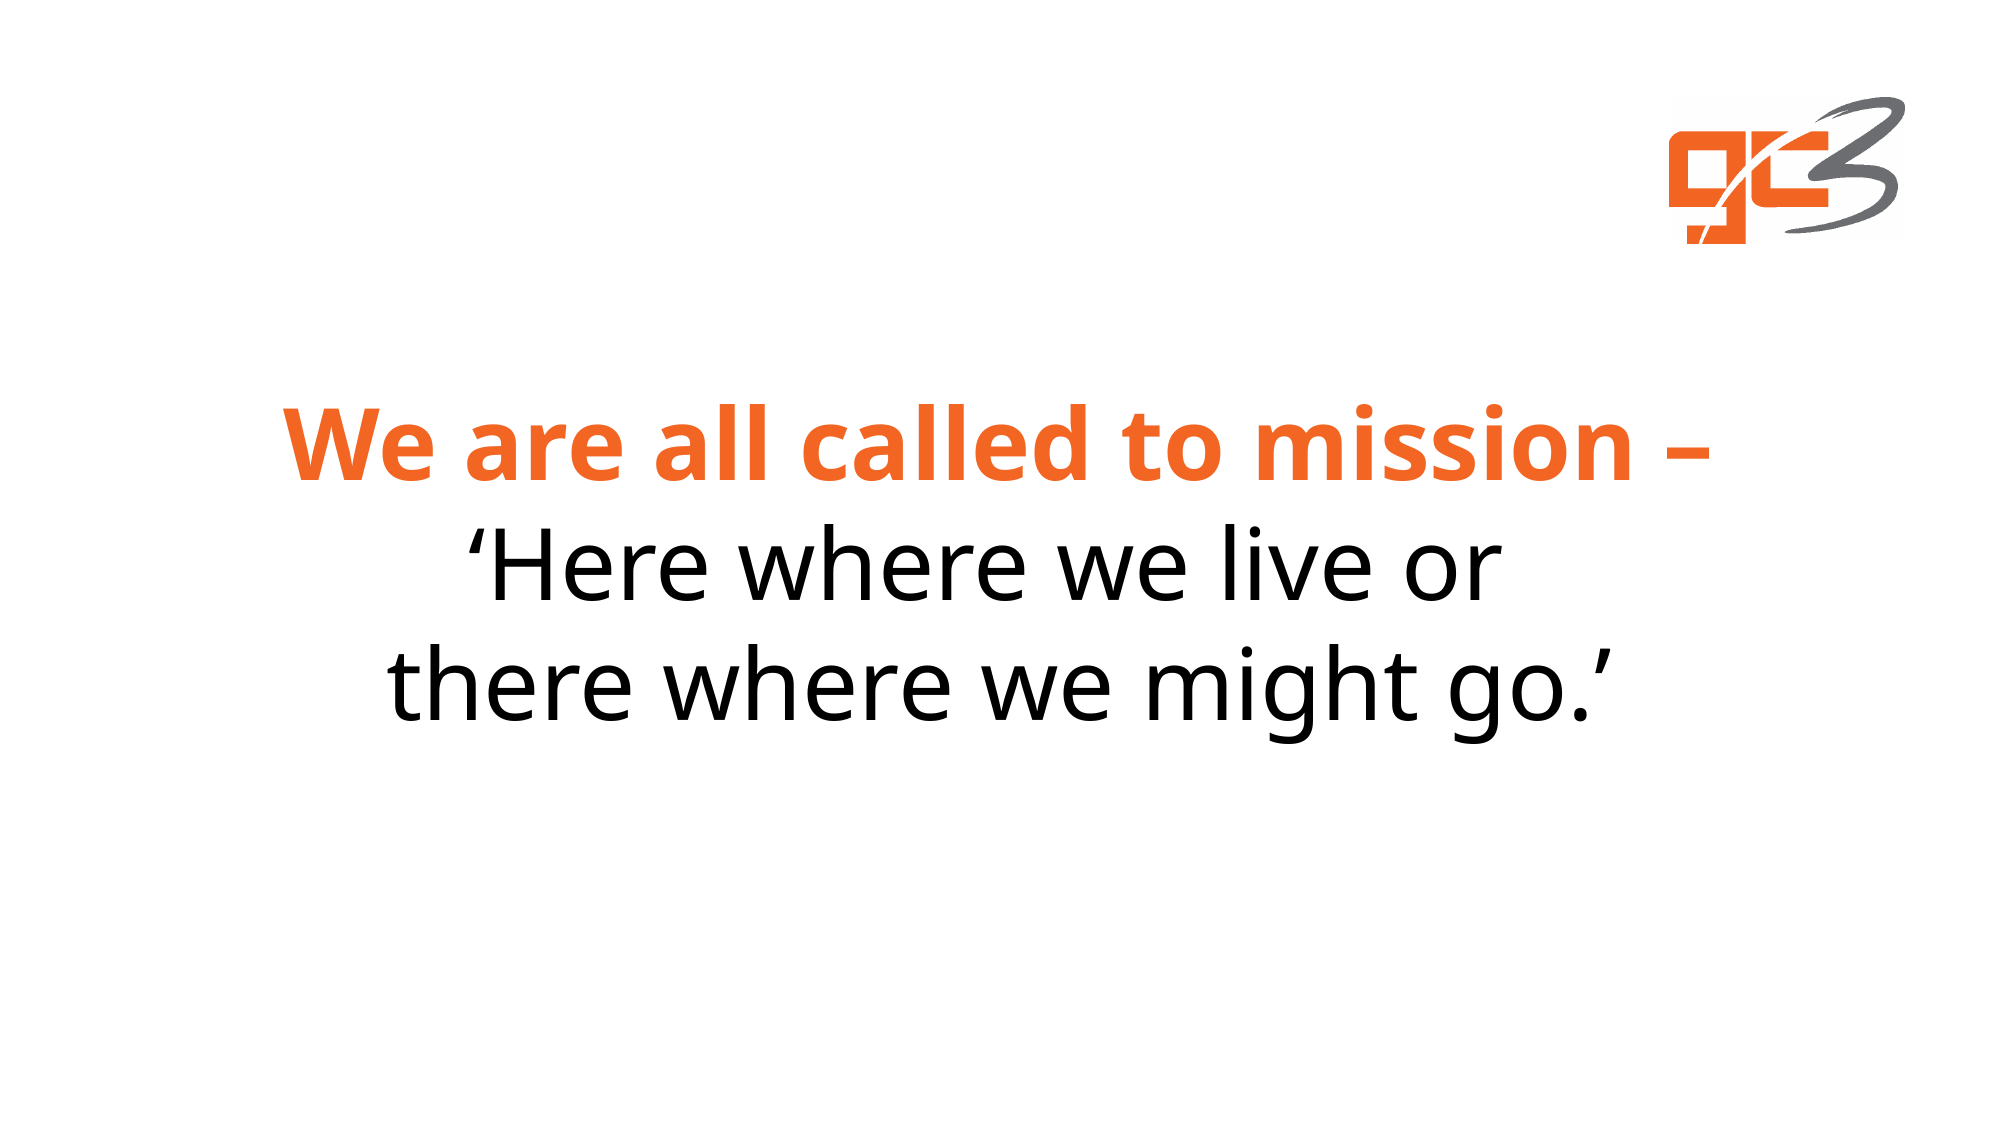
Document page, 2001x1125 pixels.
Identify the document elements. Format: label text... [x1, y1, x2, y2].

text_box We are all called to mission – ‘Here where we live or there where we might go.’ [169, 373, 1830, 748]
picture [1669, 96, 1906, 245]
